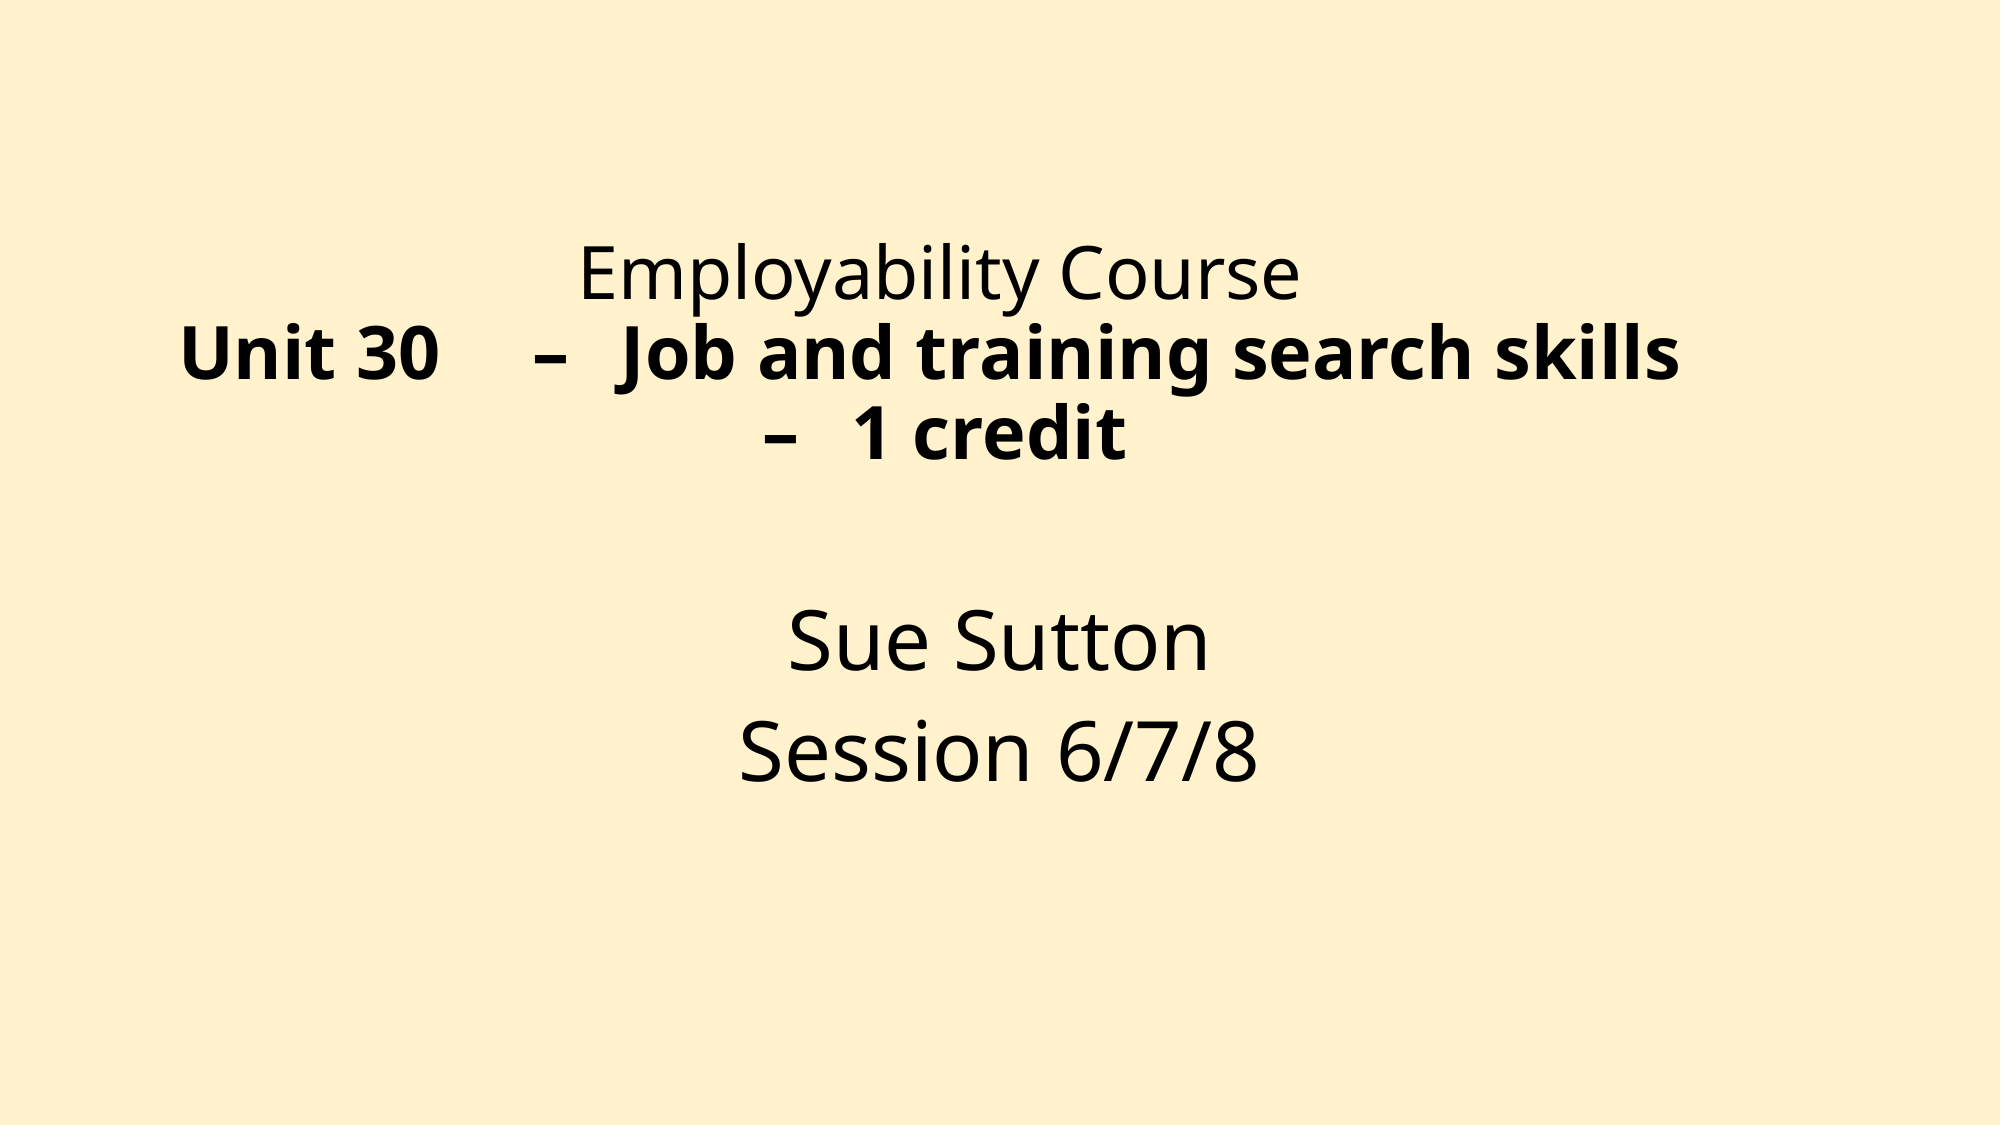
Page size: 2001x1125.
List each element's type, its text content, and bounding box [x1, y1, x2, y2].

title Employability Course Unit 30 – Job and training search skills – 1 credit [148, 69, 1731, 483]
subtitle Sue Sutton Session 6/7/8 [249, 590, 1750, 863]
